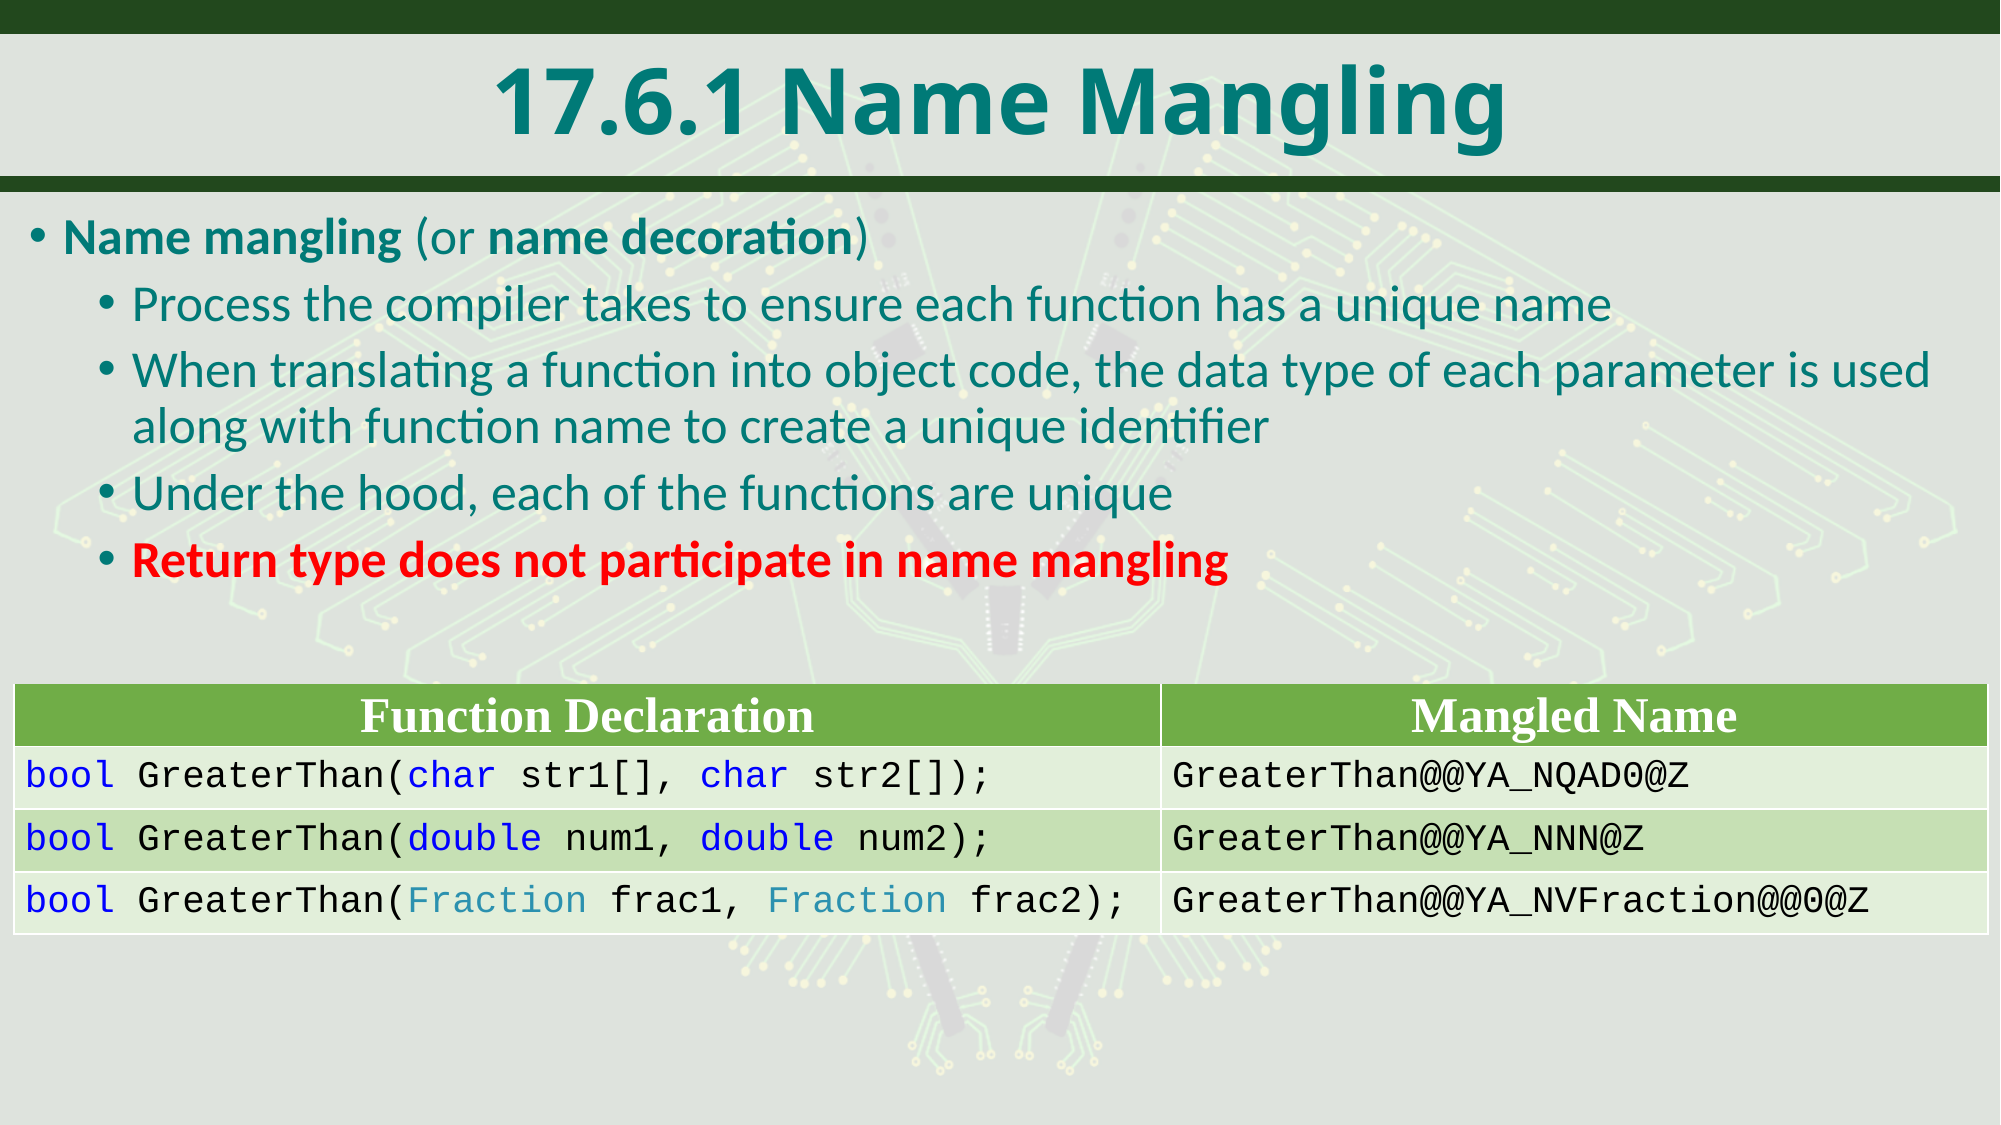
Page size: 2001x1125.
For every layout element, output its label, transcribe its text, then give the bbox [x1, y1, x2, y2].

table_cell GreaterThan@@YA_NQAD0@Z [1162, 747, 1987, 808]
title 17.6.1 Name Mangling [13, 36, 1989, 173]
table_cell bool GreaterThan(Fraction frac1, Fraction frac2); [15, 873, 1160, 933]
table_cell GreaterThan@@YA_NNN@Z [1162, 810, 1987, 871]
table_header Mangled Name [1162, 684, 1987, 746]
table_cell GreaterThan@@YA_NVFraction@@0@Z [1162, 873, 1987, 933]
table_header Function Declaration [15, 684, 1160, 746]
list Name mangling (or name decoration) Process the compiler takes to ensure each function has a unique name When translating a function into object code, the data type of each parameter is used along with function name to create a unique identifier Under the hood, each of the functions are unique Return type does not participate in name mangling [13, 202, 1989, 604]
table_cell bool GreaterThan(double num1, double num2); [15, 810, 1160, 871]
table_cell bool GreaterThan(char str1[], char str2[]); [15, 747, 1160, 808]
